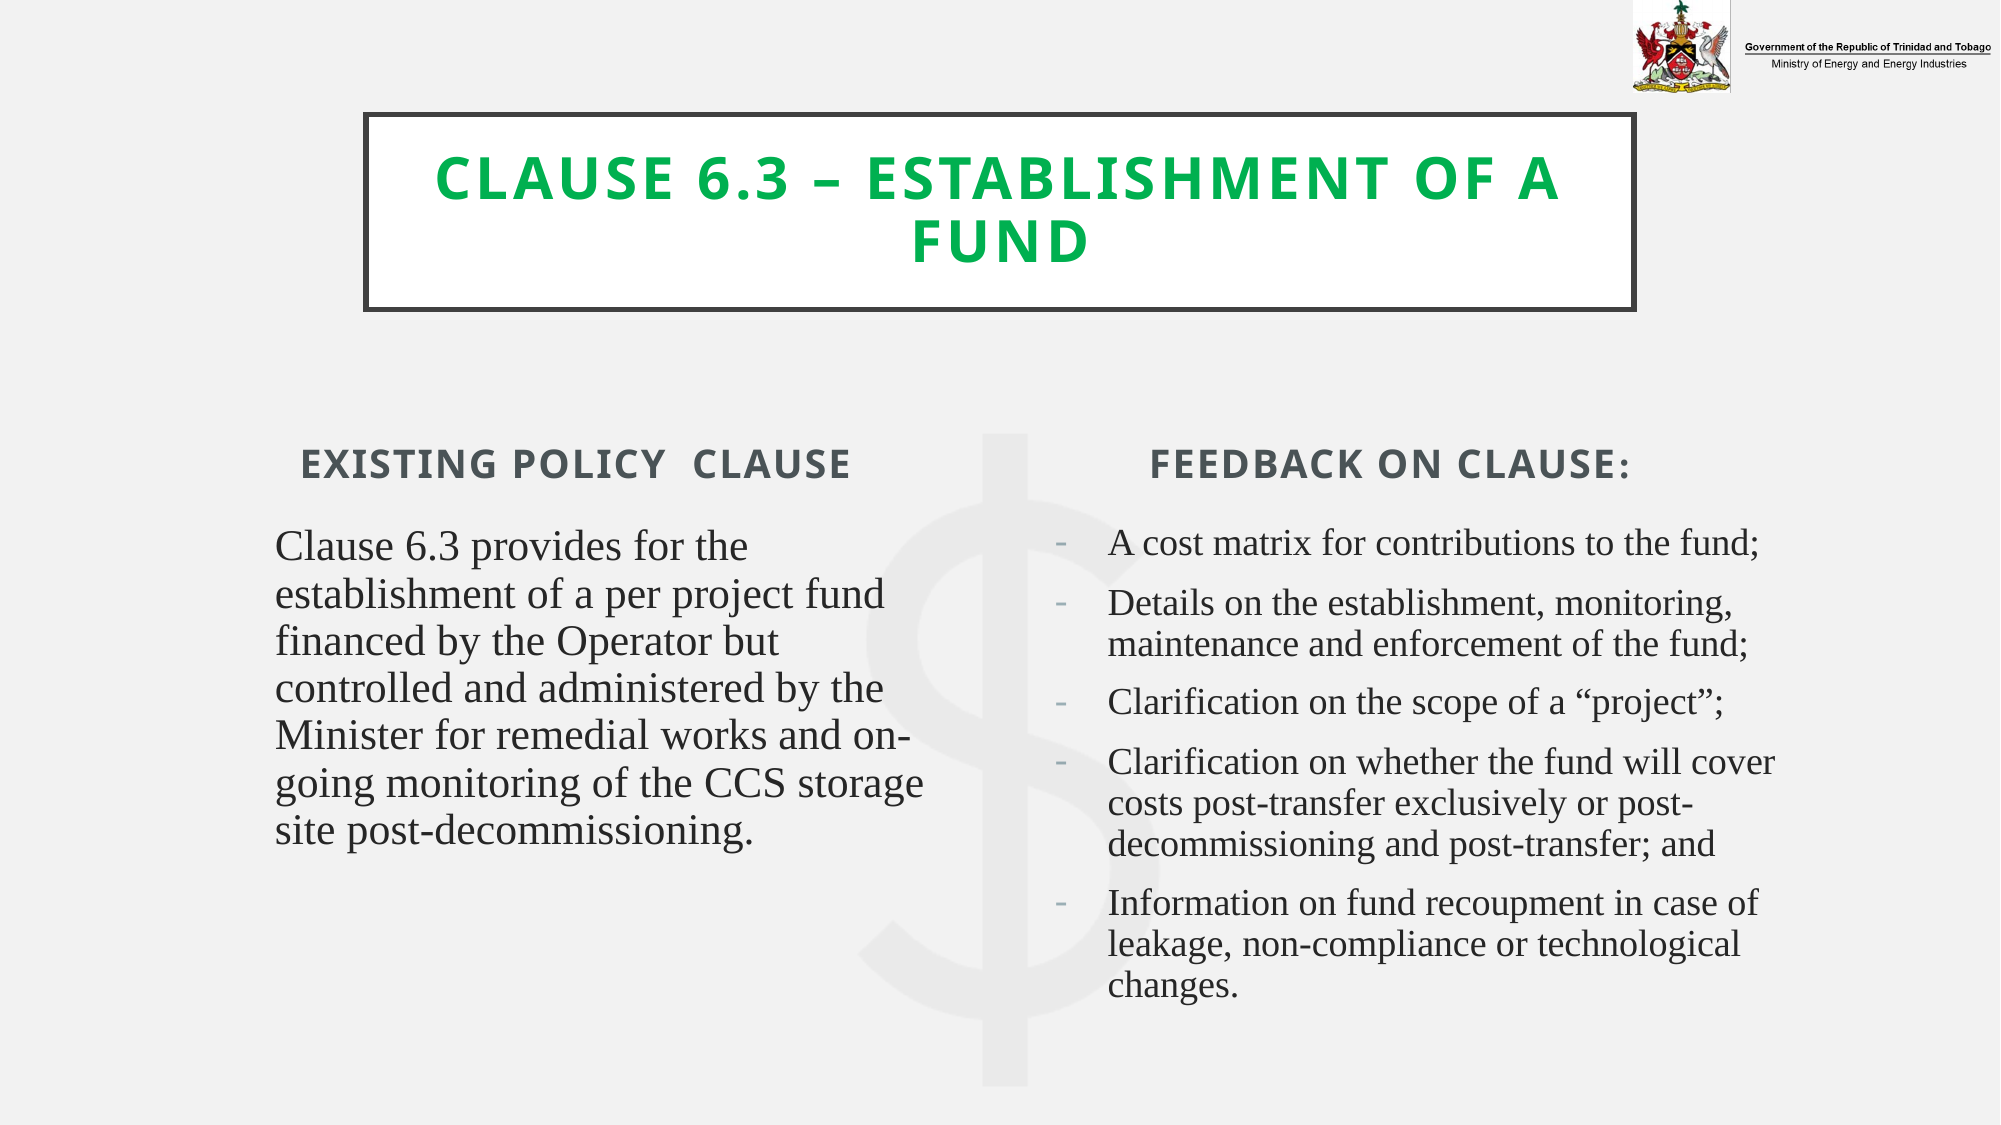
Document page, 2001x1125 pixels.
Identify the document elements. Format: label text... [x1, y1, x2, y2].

list Feedback on Clause: [1370, 446, 1741, 563]
picture [1633, 0, 2000, 93]
list A cost matrix for contributions to the fund; Details on the establishment, monitoring, maintenance and enforcement of the fund; Clarification on the scope of a “project”; Clarification on whether the fund will cover costs post-transfer exclusively or post-decommissioning and post-transfer; and Information on fund recoupment in case of leakage, non-compliance or technological changes. [1370, 515, 1819, 1101]
list Clause 6.3 provides for the establishment of a per project fund financed by the Operator but controlled and administered by the Minister for remedial works and on-going monitoring of the CCS storage site post-decommissioning. [259, 515, 641, 942]
list Existing Policy Clause [225, 446, 641, 563]
title Clause 6.3 – Establishment of a Fund [363, 112, 1637, 312]
picture [641, 396, 1370, 1125]
